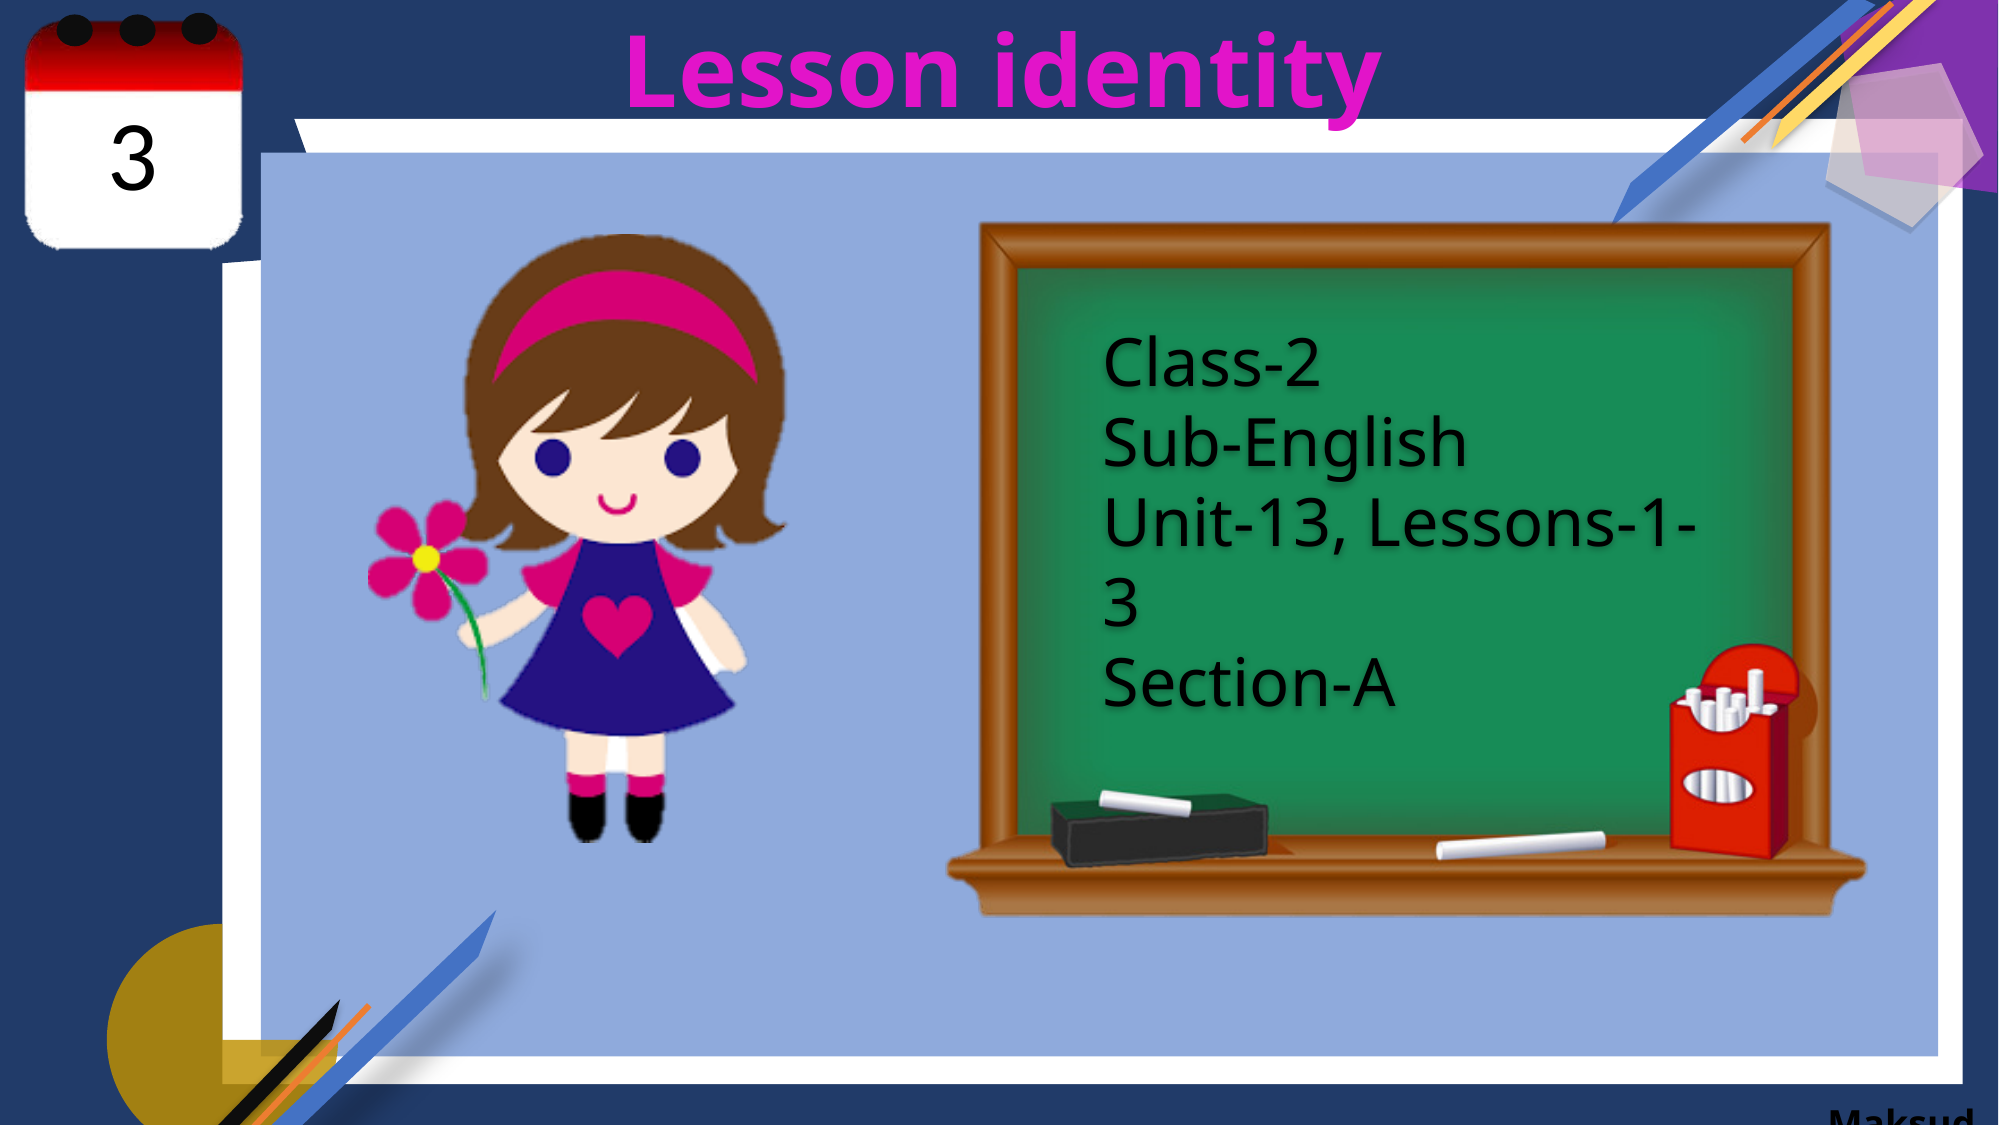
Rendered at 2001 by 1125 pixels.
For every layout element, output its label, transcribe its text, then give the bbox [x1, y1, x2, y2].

text_box 3 [92, 82, 143, 218]
picture [368, 209, 2000, 960]
picture [4, 0, 264, 251]
text_box Lesson identity [606, 0, 1399, 135]
